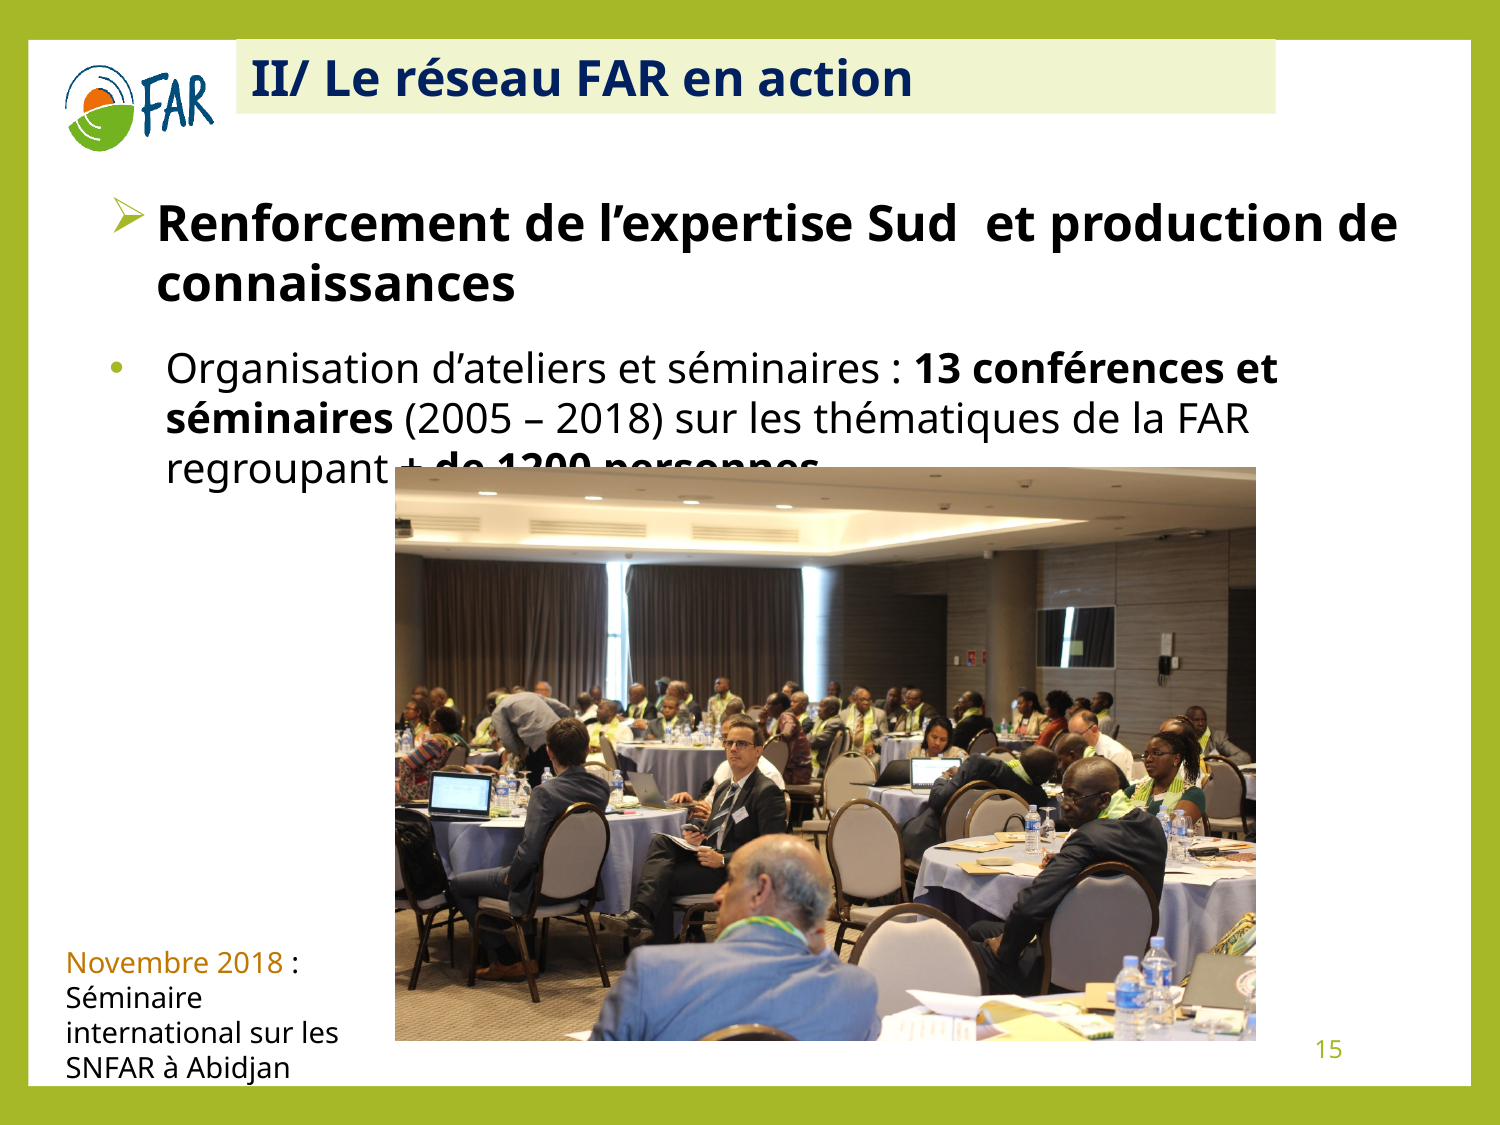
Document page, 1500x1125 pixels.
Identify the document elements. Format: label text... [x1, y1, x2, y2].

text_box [50, 38, 1277, 162]
text_box Renforcement de l’expertise Sud et production de connaissances Organisation d’ateliers et séminaires : 13 conférences et séminaires (2005 – 2018) sur les thématiques de la FAR regroupant + de 1200 personnes [94, 184, 1418, 680]
slide_number 15 [1147, 1020, 1358, 1081]
text_box Novembre 2018 : Séminaire international sur les SNFAR à Abidjan [50, 937, 396, 1092]
picture [395, 467, 1256, 1042]
